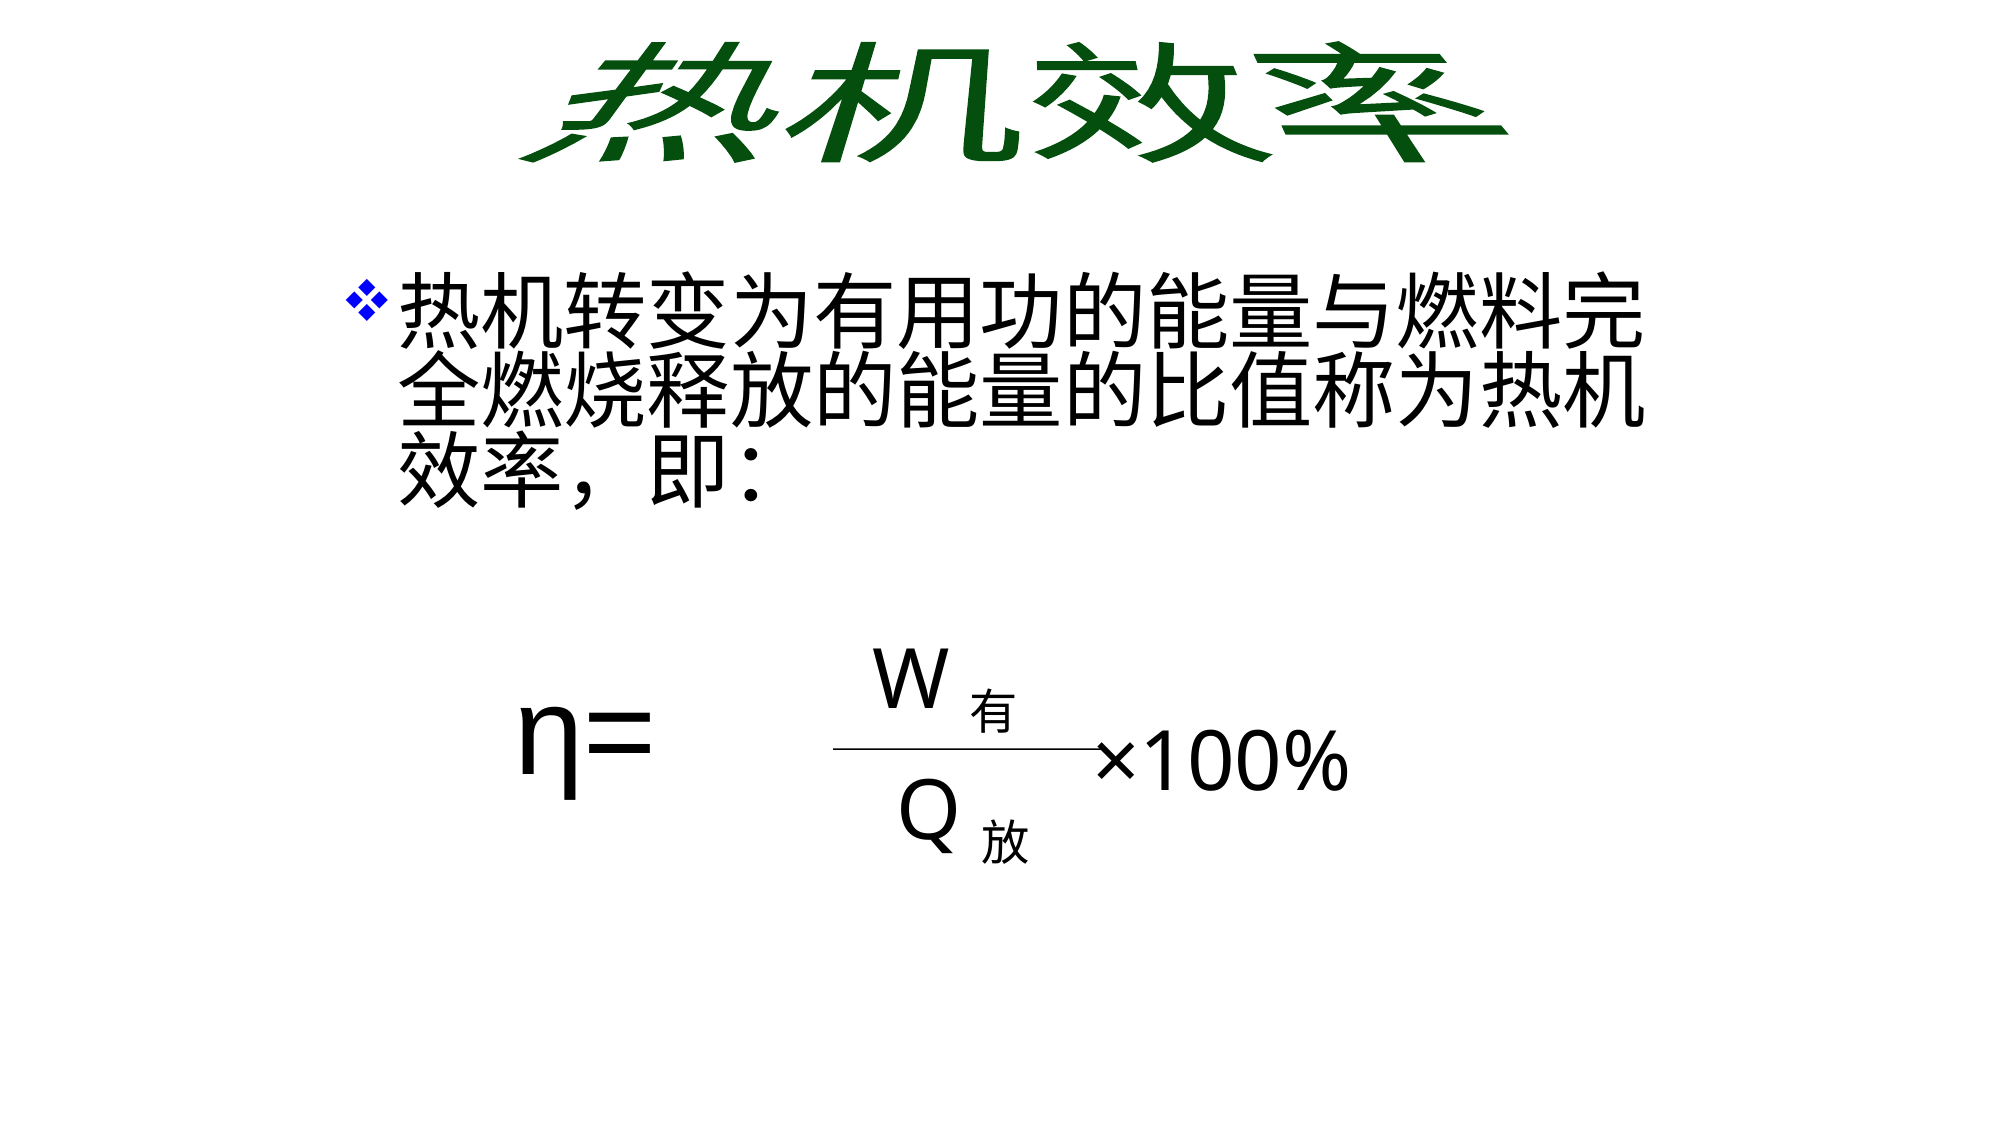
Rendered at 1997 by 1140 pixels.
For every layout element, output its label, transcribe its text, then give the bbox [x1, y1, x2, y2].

text_box 热机转变为有用功的能量与燃料完全燃烧释放的能量的比值称为热机效率，即： η= [326, 270, 1674, 894]
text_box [832, 617, 1518, 867]
